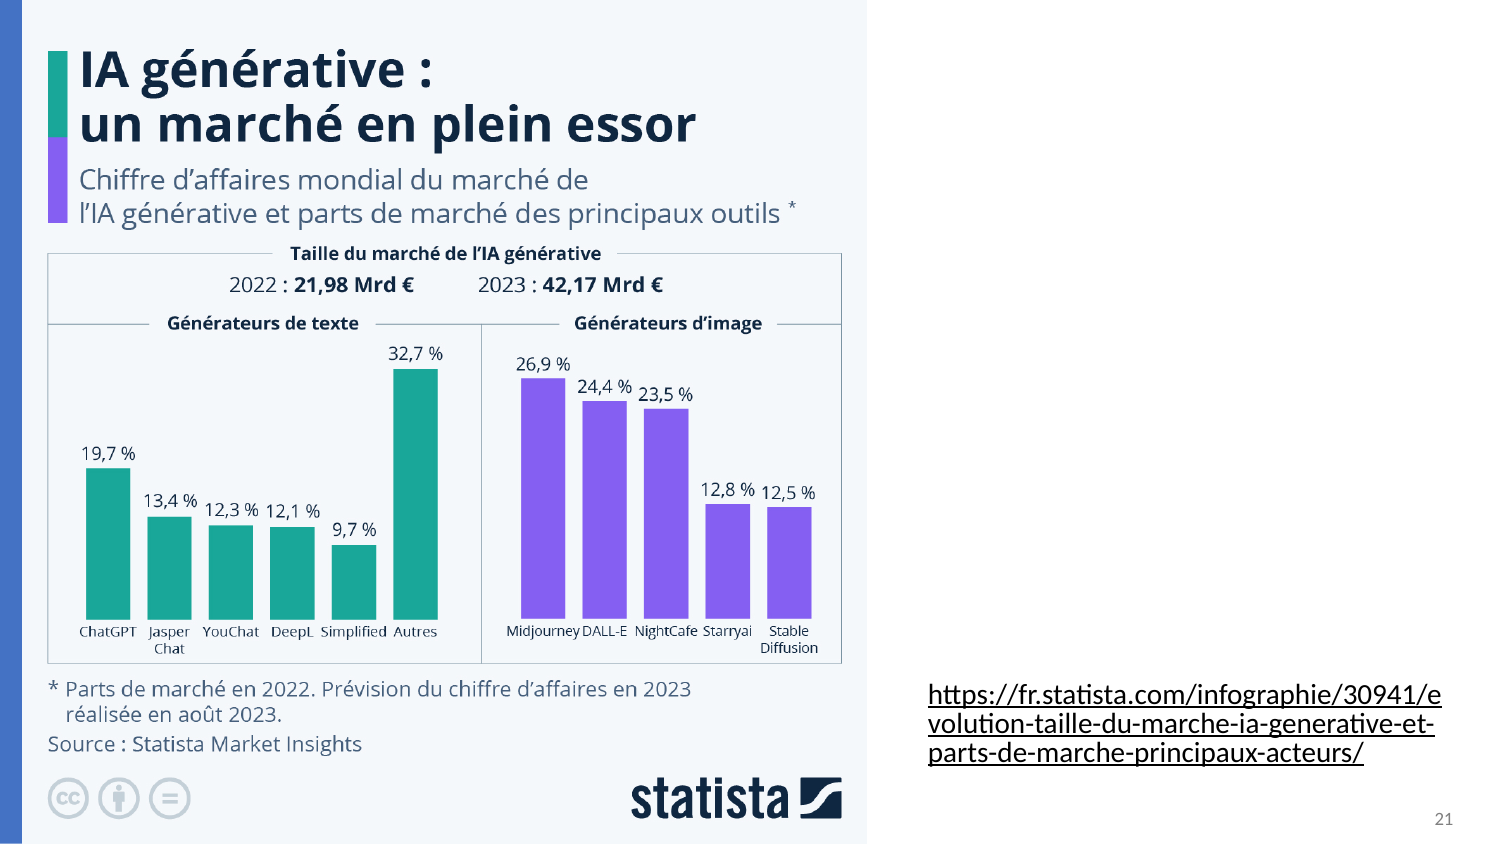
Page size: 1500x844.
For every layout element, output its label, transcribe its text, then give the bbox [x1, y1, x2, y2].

picture [22, 0, 867, 844]
text_box https://fr.statista.com/infographie/30941/evolution-taille-du-marche-ia-generative-et-parts-de-marche-principaux-acteurs/ [913, 667, 1464, 753]
